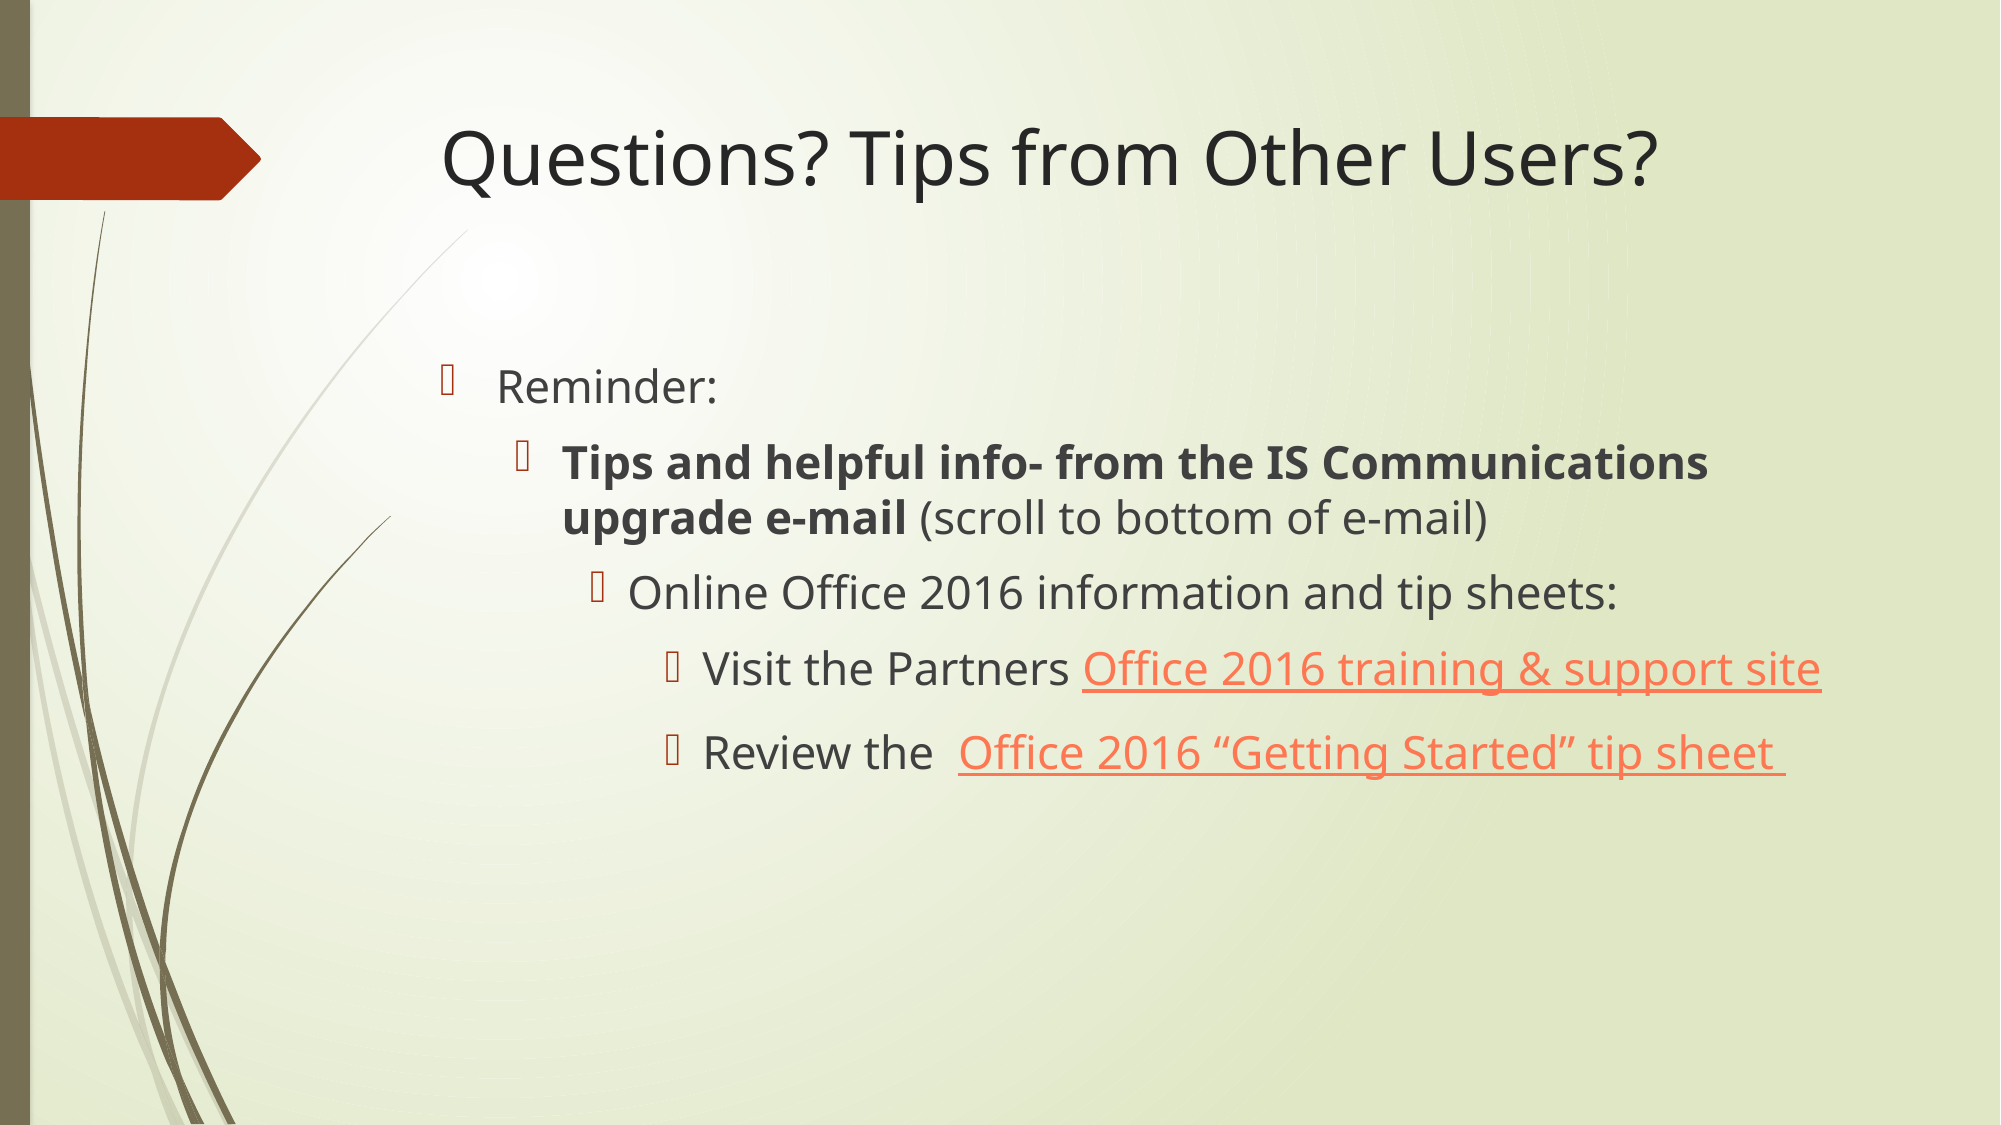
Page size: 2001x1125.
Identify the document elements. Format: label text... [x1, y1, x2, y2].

title Questions? Tips from Other Users? [425, 102, 1888, 313]
list Reminder: Tips and helpful info- from the IS Communications upgrade e-mail (scroll to bottom of e-mail) Online Office 2016 information and tip sheets: Visit the Partners Office 2016 training & support site Review the Office 2016 “Getting Started” tip sheet [424, 350, 1888, 970]
